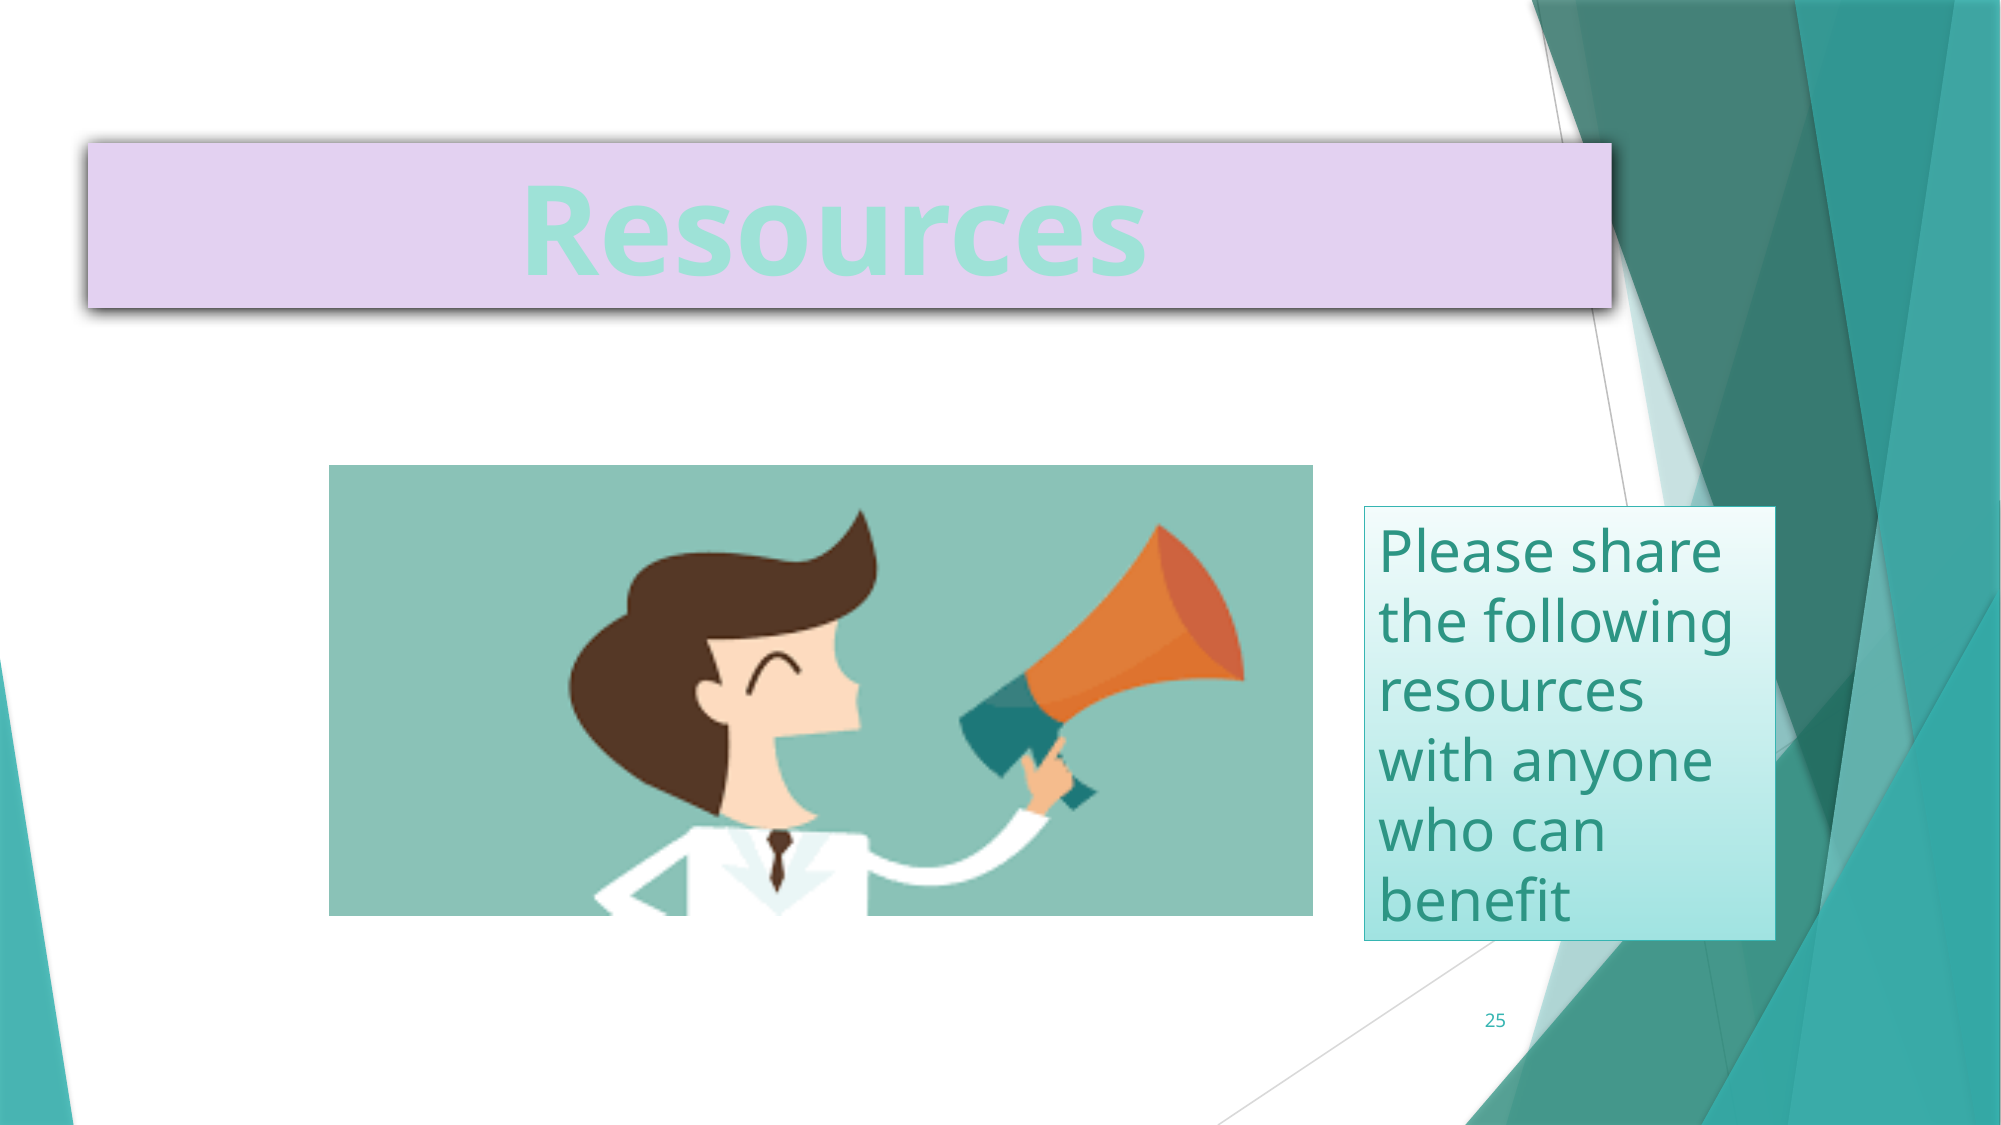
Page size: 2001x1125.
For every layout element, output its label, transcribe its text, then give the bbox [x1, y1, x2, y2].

text_box Resources [88, 143, 1612, 308]
slide_number 25 [1409, 991, 1522, 1051]
text_box Please share the following resources with anyone who can benefit [1364, 506, 1776, 941]
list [328, 465, 1313, 917]
